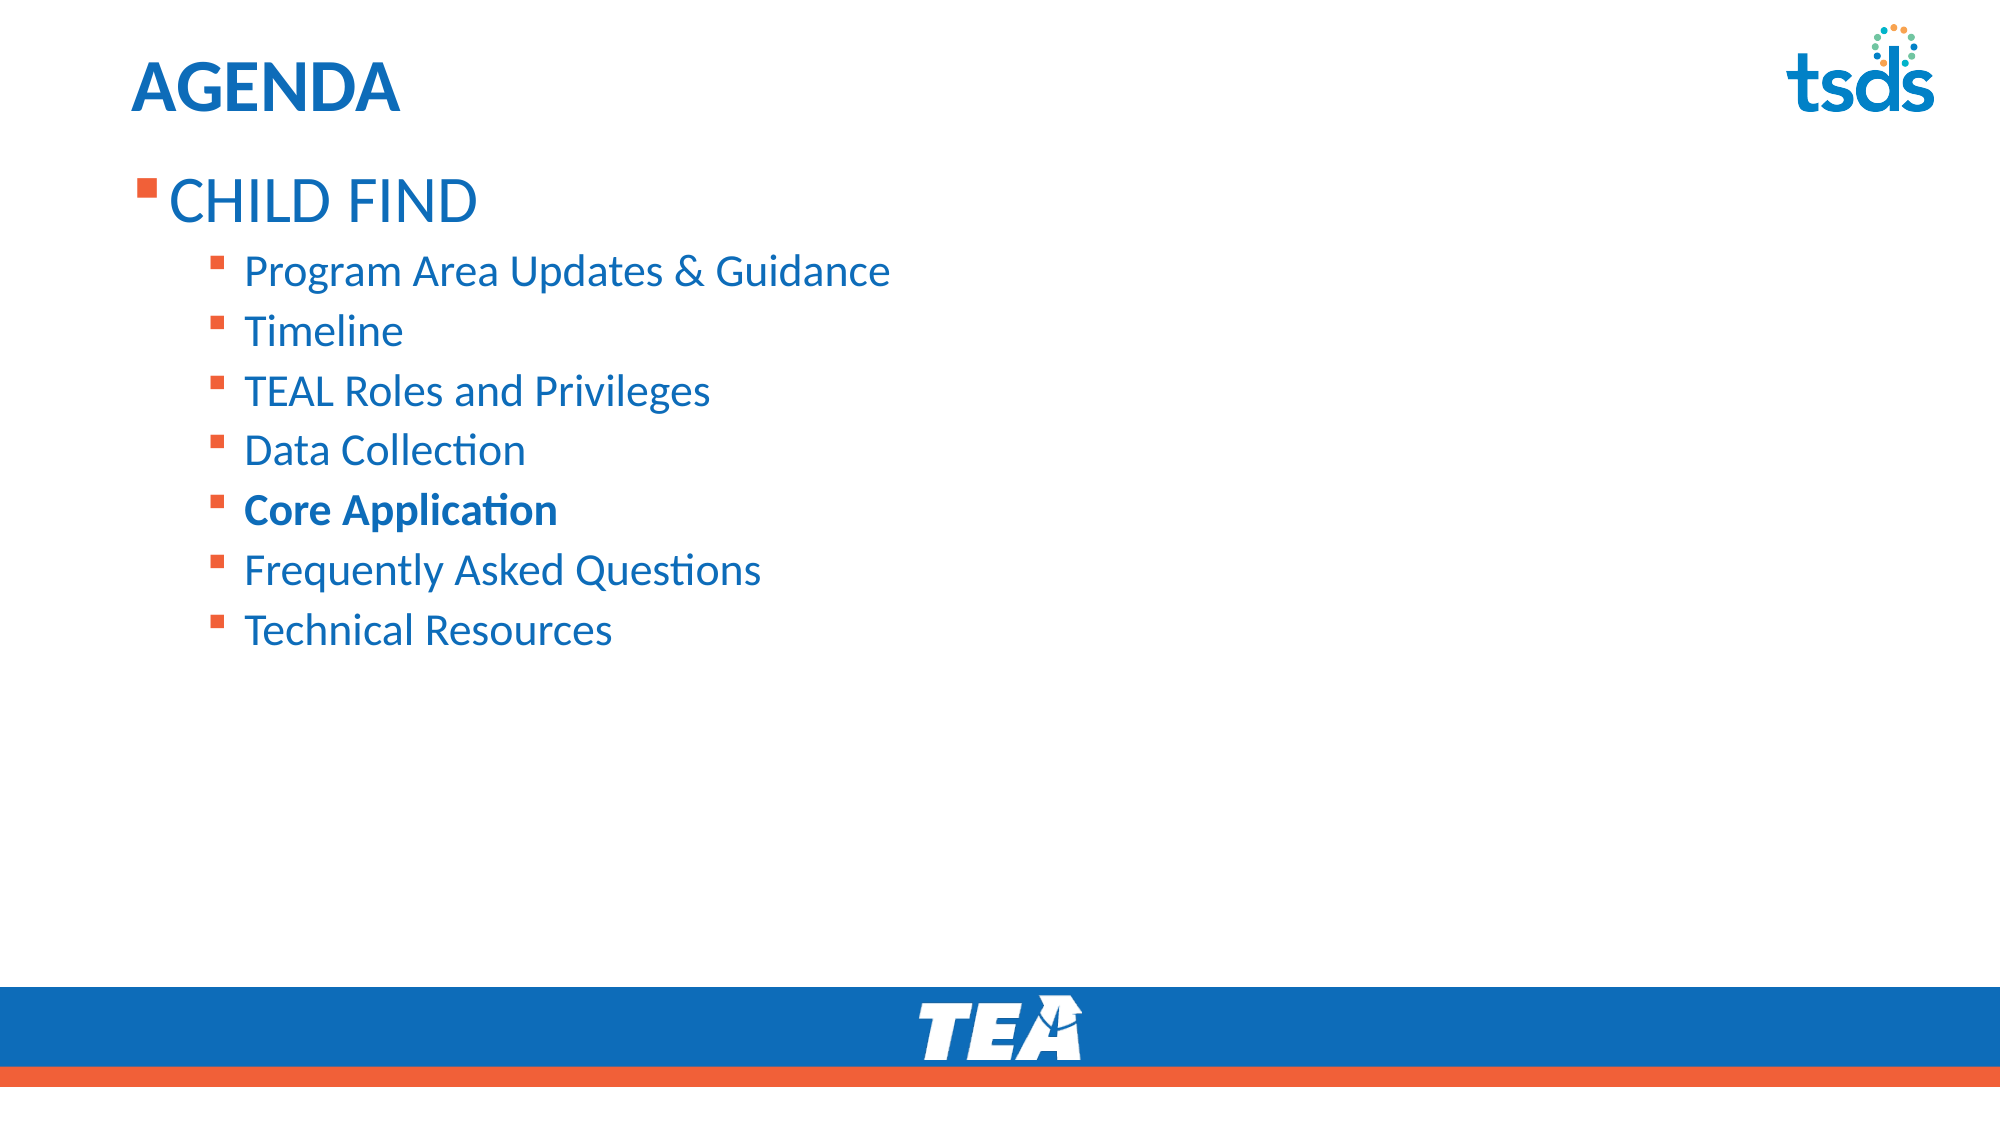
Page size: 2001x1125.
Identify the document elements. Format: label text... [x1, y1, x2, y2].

picture [918, 994, 1082, 1060]
list CHILD FIND ​ Program Area Updates & Guidance​ Timeline TEAL Roles and Privileges Data Collection Core Application Frequently Asked Questions​ Technical Resources [116, 156, 1860, 962]
title AGENDA [116, 25, 1942, 149]
